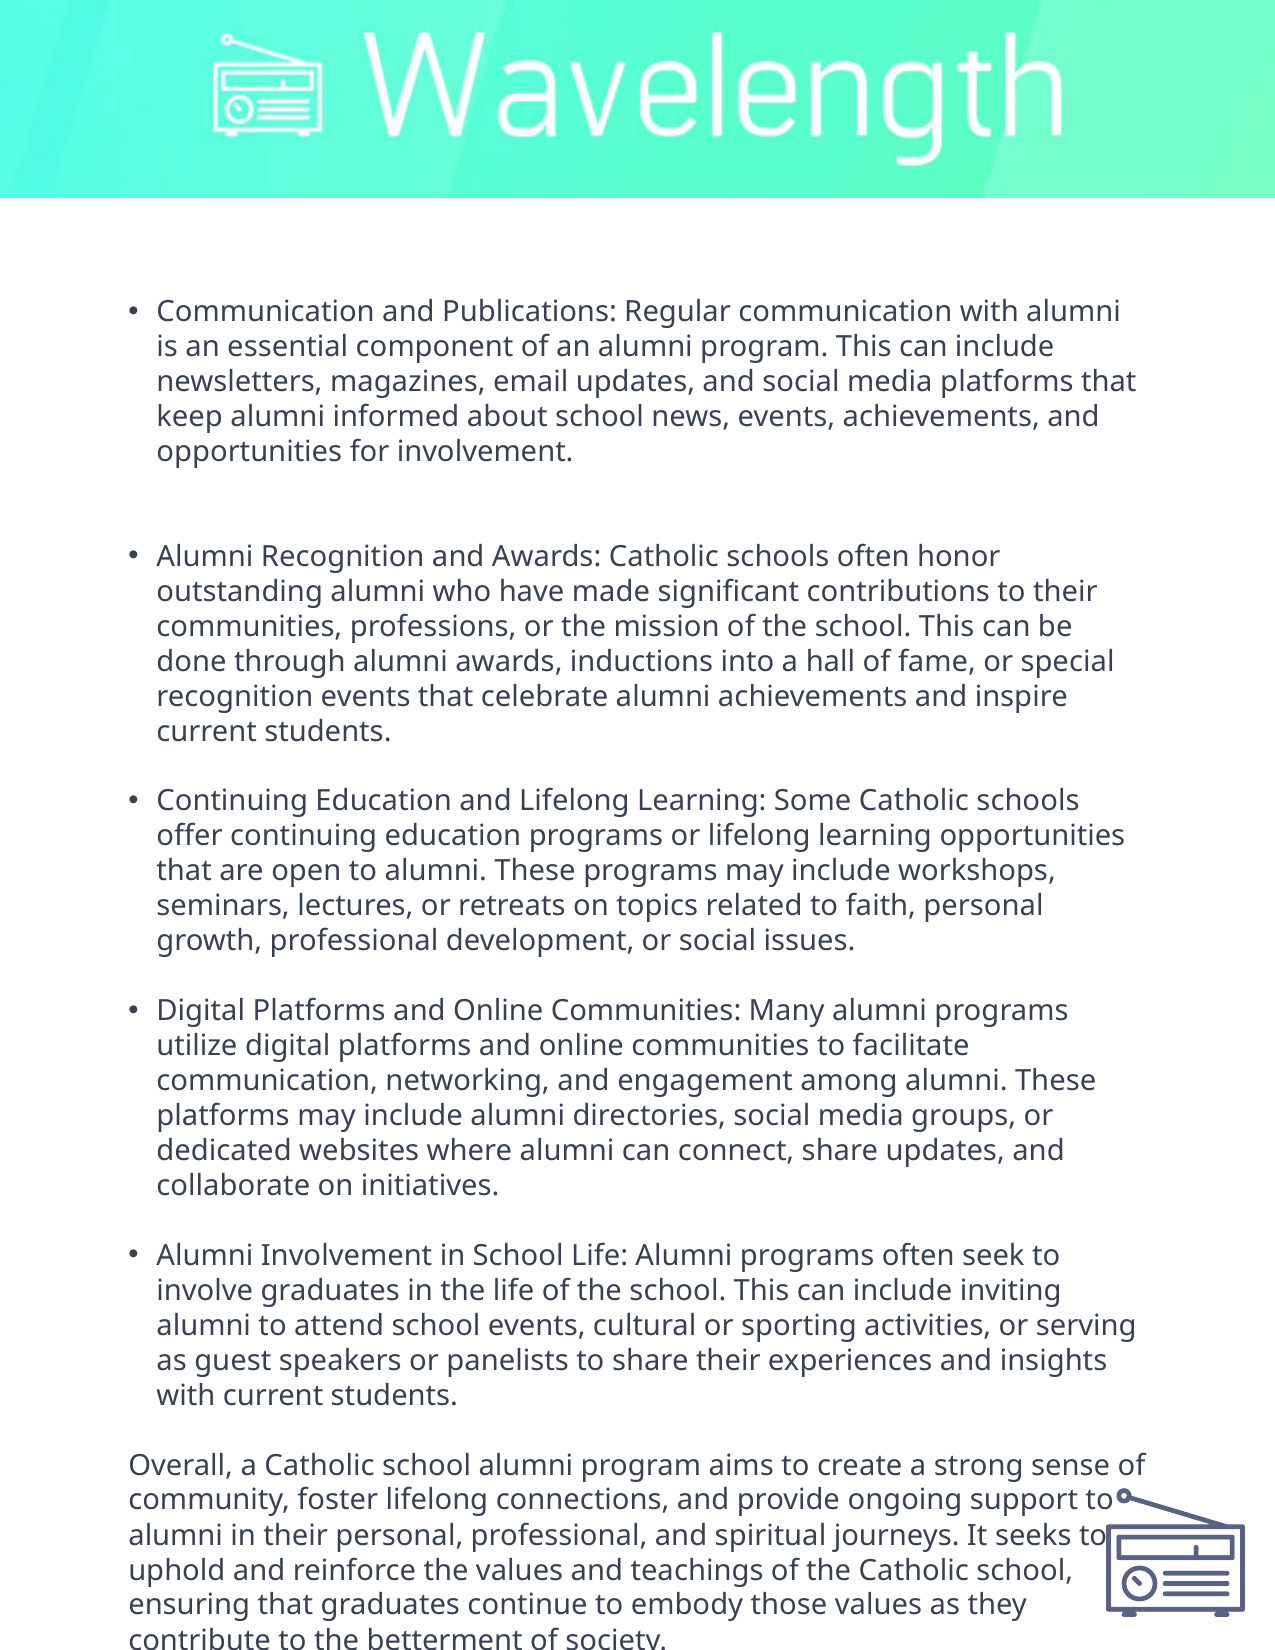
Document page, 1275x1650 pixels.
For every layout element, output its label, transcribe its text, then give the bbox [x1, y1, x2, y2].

picture [0, 0, 1275, 198]
picture [1106, 1488, 1245, 1617]
text_box Communication and Publications: Regular communication with alumni is an essential component of an alumni program. This can include newsletters, magazines, email updates, and social media platforms that keep alumni informed about school news, events, achievements, and opportunities for involvement. Alumni Recognition and Awards: Catholic schools often honor outstanding alumni who have made significant contributions to their communities, professions, or the mission of the school. This can be done through alumni awards, inductions into a hall of fame, or special recognition events that celebrate alumni achievements and inspire current students. Continuing Education and Lifelong Learning: Some Catholic schools offer continuing education programs or lifelong learning opportunities that are open to alumni. These programs may include workshops, seminars, lectures, or retreats on topics related to faith, personal growth, professional development, or social issues. Digital Platforms and Online Communities: Many alumni programs utilize digital platforms and online communities to facilitate communication, networking, and engagement among alumni. These platforms may include alumni directories, social media groups, or dedicated websites where alumni can connect, share updates, and collaborate on initiatives. Alumni Involvement in School Life: Alumni programs often seek to involve graduates in the life of the school. This can include inviting alumni to attend school events, cultural or sporting activities, or serving as guest speakers or panelists to share their experiences and insights with current students. Overall, a Catholic school alumni program aims to create a strong sense of community, foster lifelong connections, and provide ongoing support to alumni in their personal, professional, and spiritual journeys. It seeks to uphold and reinforce the values and teachings of the Catholic school, ensuring that graduates continue to embody those values as they contribute to the betterment of society. [113, 249, 1162, 1650]
